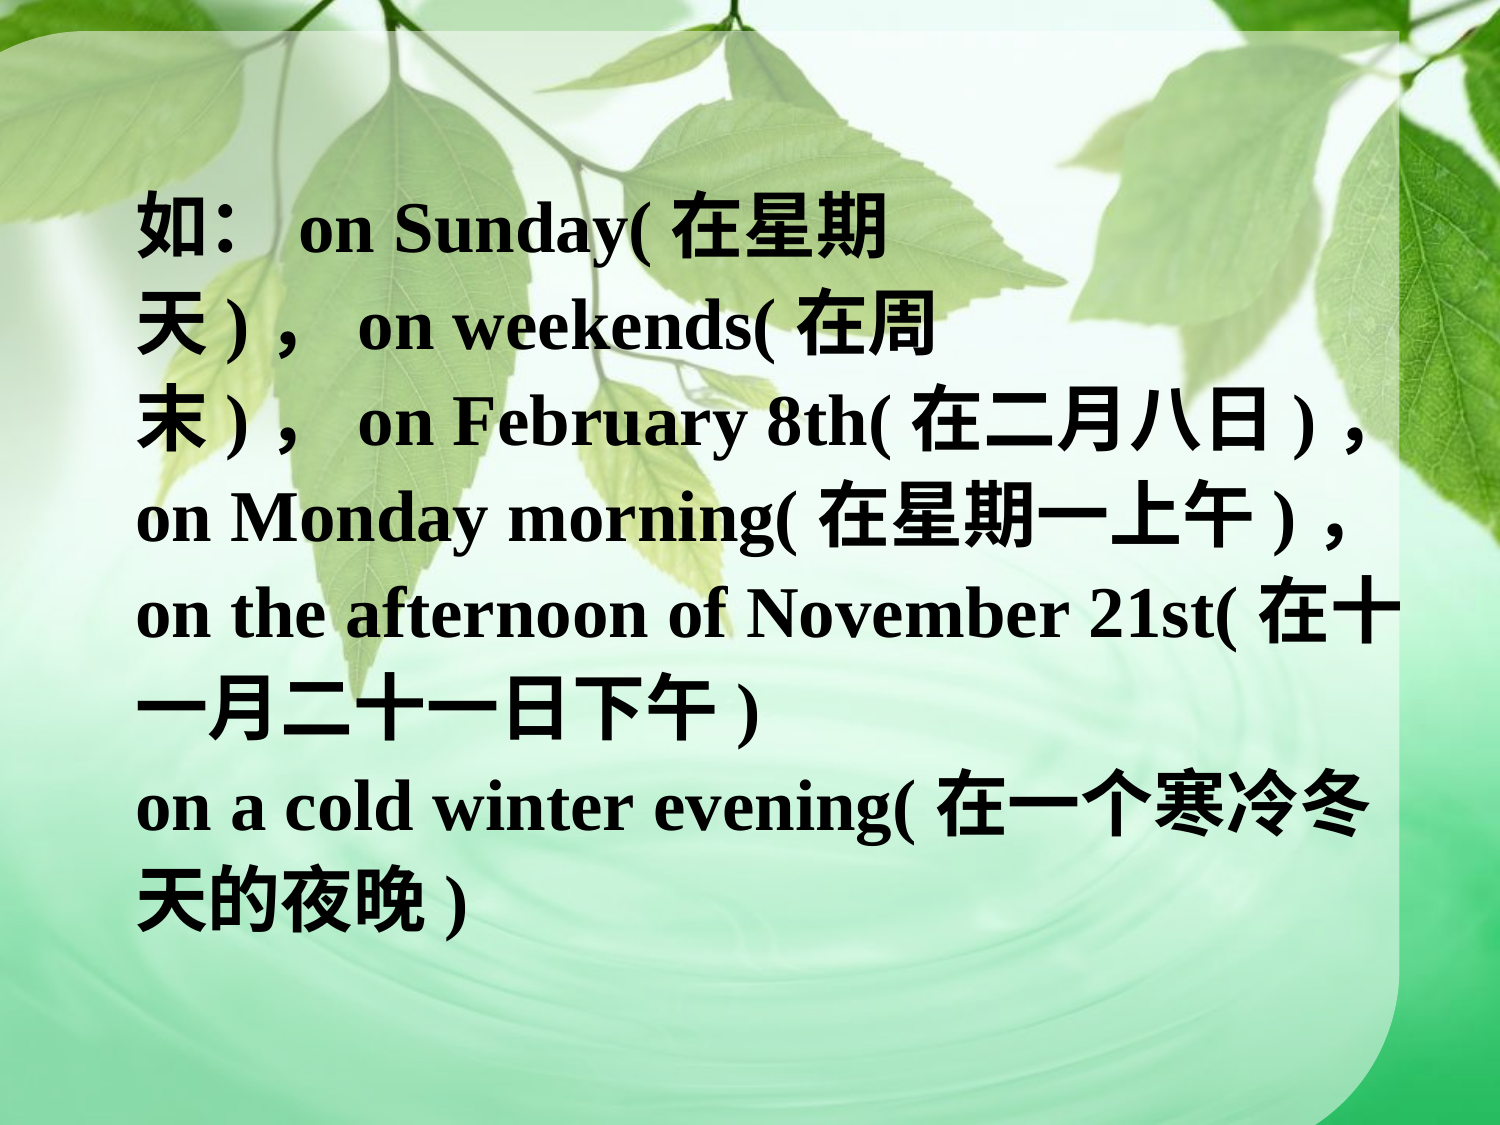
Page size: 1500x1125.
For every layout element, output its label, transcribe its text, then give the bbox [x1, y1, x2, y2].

picture [0, 0, 1500, 1125]
text_box 如：on Sunday(在星期天)，on weekends(在周末)，on February 8th(在二月八日)，on Monday morning(在星期一上午)，on the afternoon of November 21st(在十一月二十一日下午) on a cold winter evening(在一个寒冷冬天的夜晚) [120, 163, 1426, 949]
